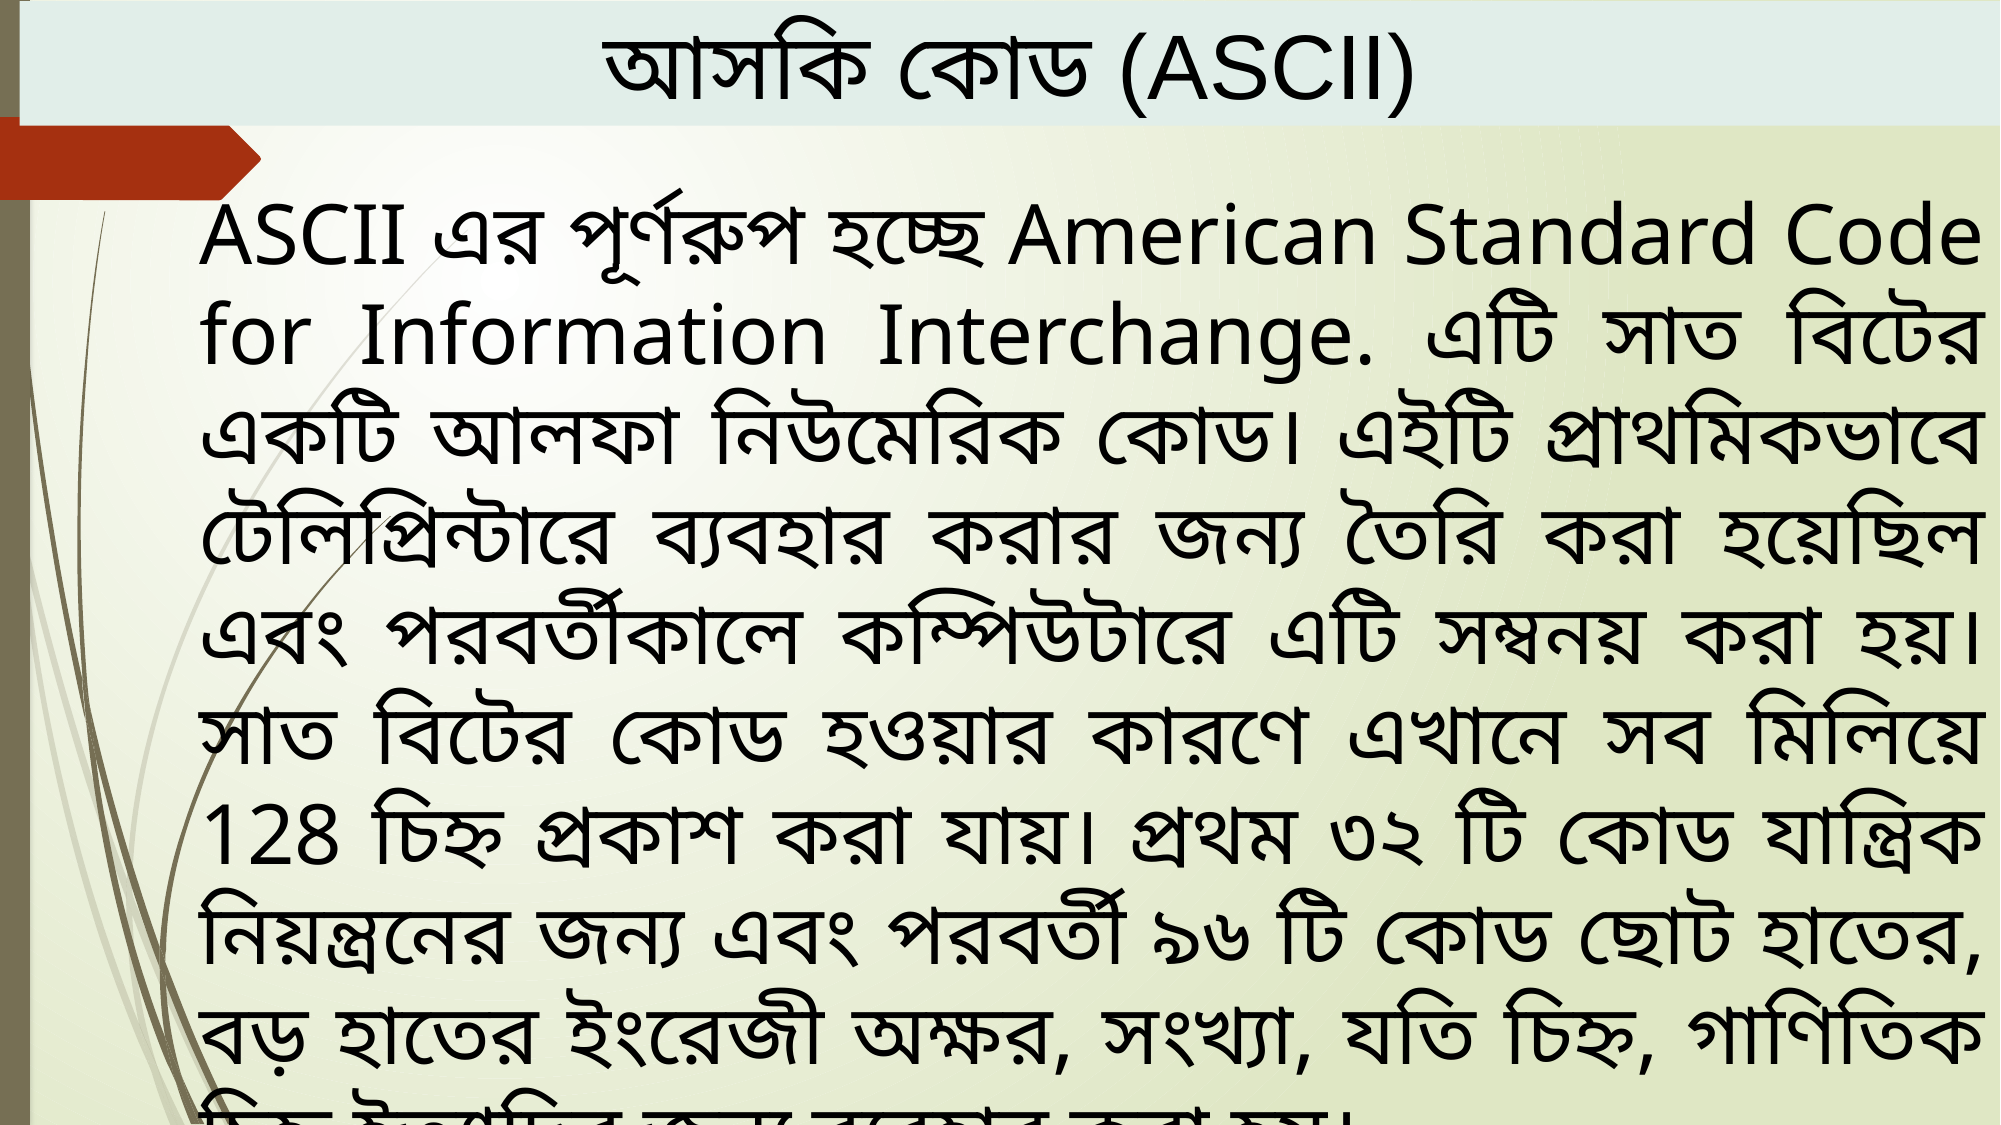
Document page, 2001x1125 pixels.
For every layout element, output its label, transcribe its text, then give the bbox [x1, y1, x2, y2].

text_box আসকি কোড (ASCII) [19, 1, 2000, 126]
text_box ASCII এর পূর্ণরুপ হচ্ছে American Standard Code for Information Interchange. এটি সাত বিটের একটি আলফা নিউমেরিক কোড। এইটি প্রাথমিকভাবে টেলিপ্রিন্টারে ব্যবহার করার জন্য তৈরি করা হয়েছিল এবং পরবর্তীকালে কম্পিউটারে এটি সম্বনয় করা হয়। সাত বিটের কোড হওয়ার কারণে এখানে সব মিলিয়ে 128 চিহ্ন প্রকাশ করা যায়। প্রথম ৩২ টি কোড যান্ত্রিক নিয়ন্ত্রনের জন্য এবং পরবর্তী ৯৬ টি কোড ছোট হাতের, বড় হাতের ইংরেজী অক্ষর, সংখ্যা, যতি চিহ্ন, গাণিতিক চিহ্ন ইত্যাদির জন্য ব্যবহার করা হয়। [184, 173, 2000, 1125]
